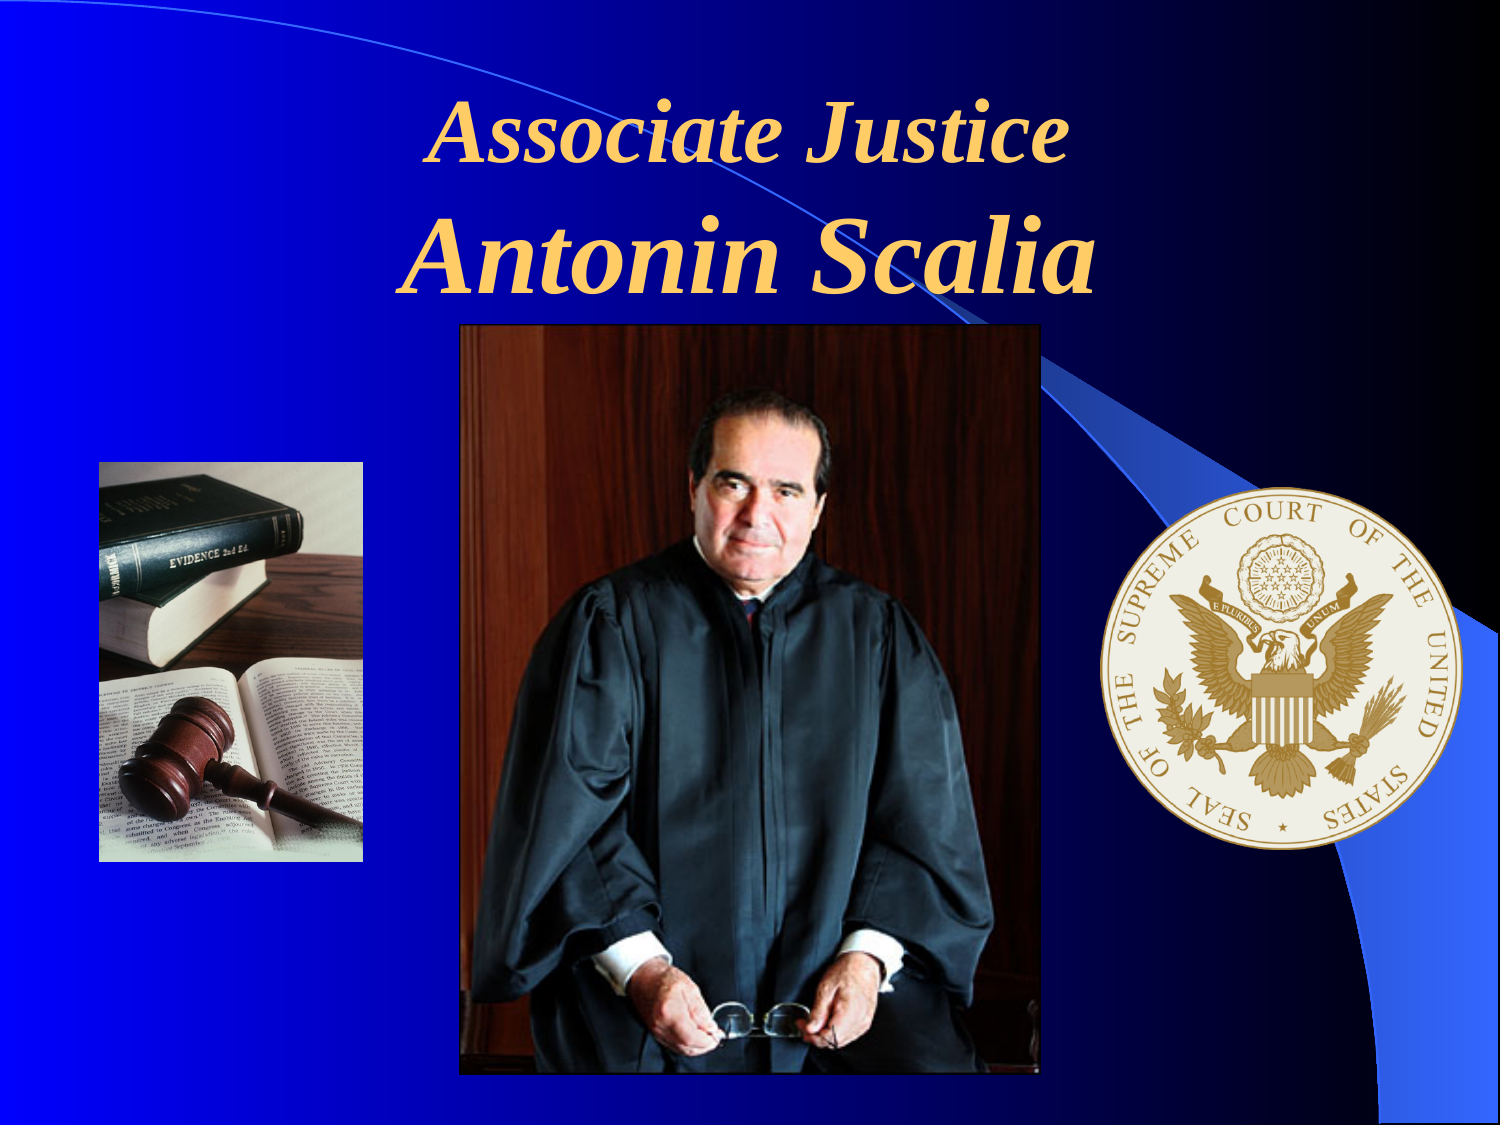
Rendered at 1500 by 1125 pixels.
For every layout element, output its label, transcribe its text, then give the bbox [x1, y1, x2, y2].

picture [99, 462, 363, 863]
title Associate Justice Antonin Scalia [112, 99, 1388, 288]
picture [1099, 487, 1463, 851]
picture [459, 324, 1041, 1076]
